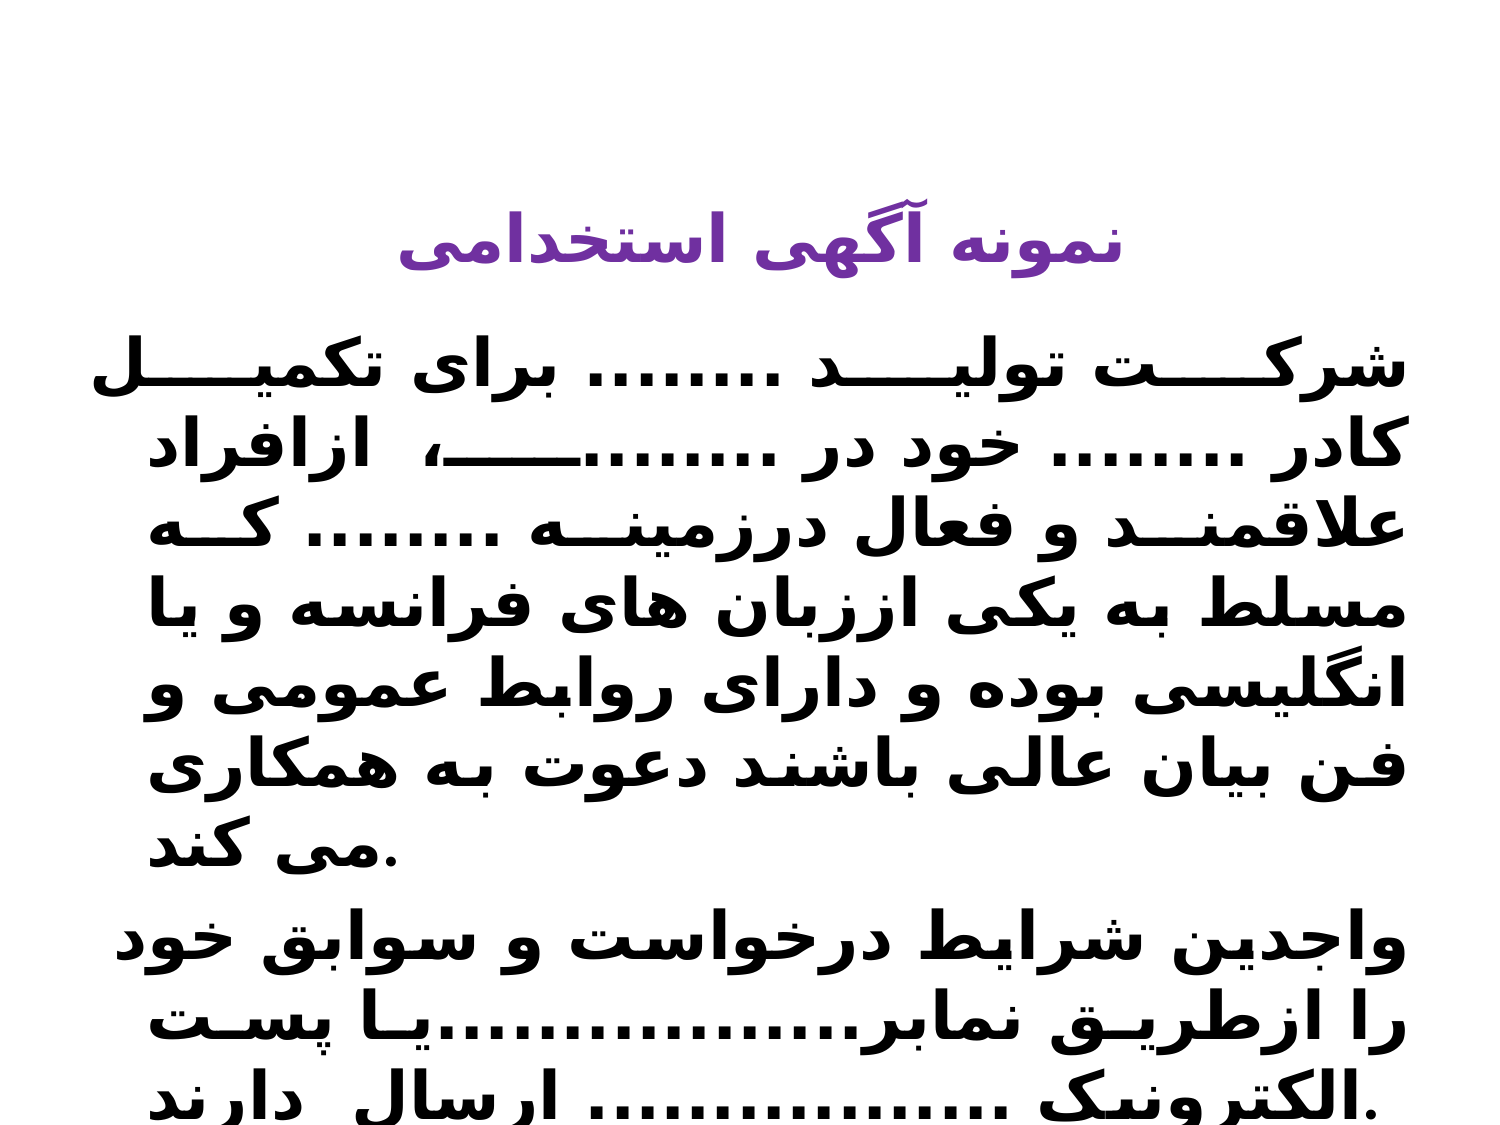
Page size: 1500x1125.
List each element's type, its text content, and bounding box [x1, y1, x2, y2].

title نمونه آگهی استخدامی [75, 174, 1425, 297]
list شرکت تولید ........ برای تکمیل کادر ........ خود در ........، ازافراد علاقمند و فعال درزمینه ........ که مسلط به یکی اززبان های فرانسه و یا انگلیسی بوده و دارای روابط عمومی و فن بیان عالی باشند دعوت به همکاری می کند. واجدین شرایط درخواست و سوابق خود را ازطریق نمابر.................یا پست الکترونیک ................. ارسال دارند. -- [75, 312, 1425, 1075]
